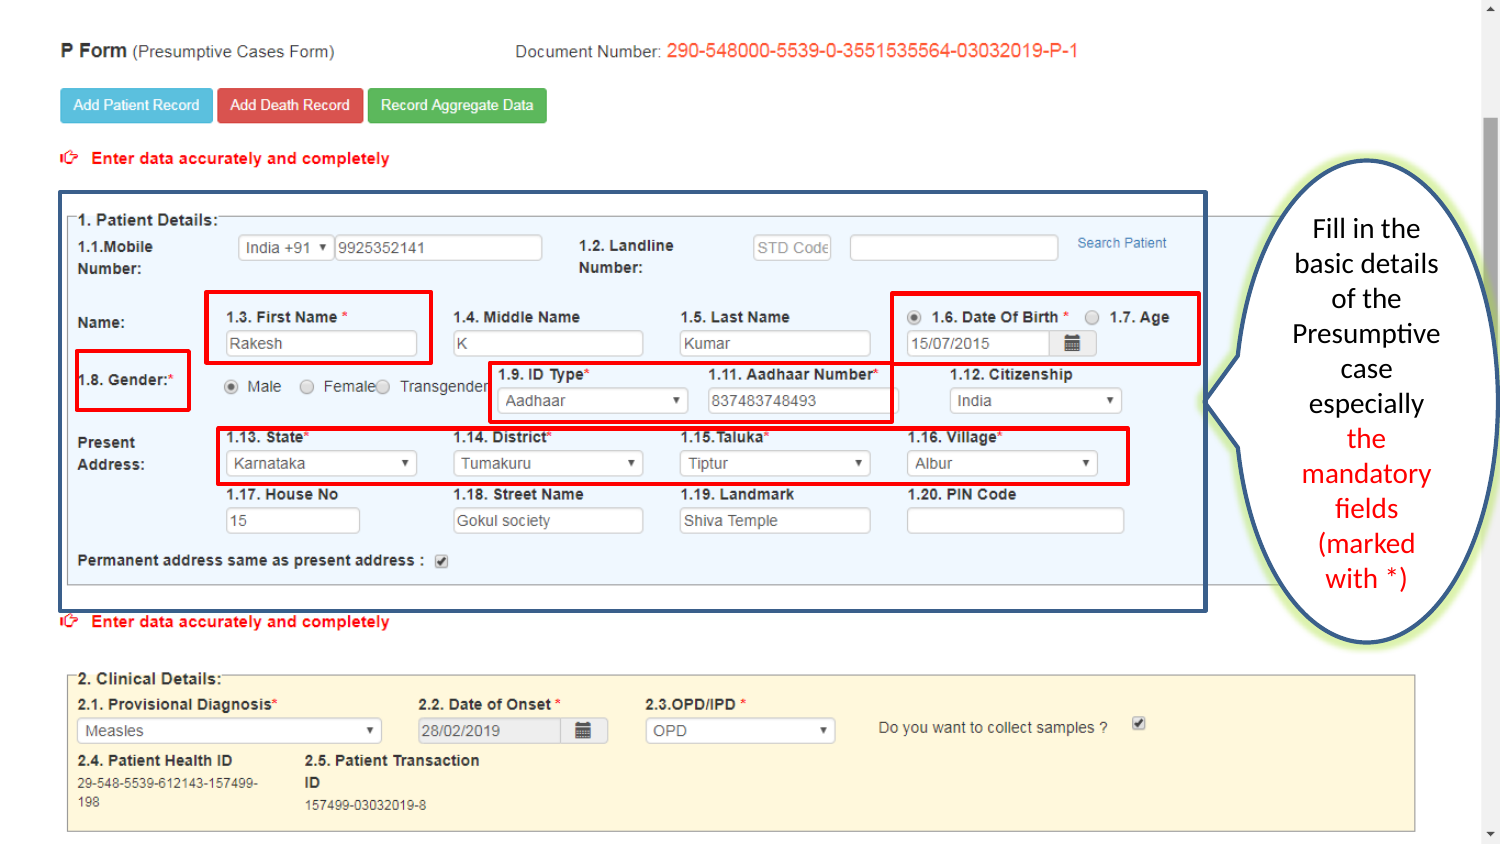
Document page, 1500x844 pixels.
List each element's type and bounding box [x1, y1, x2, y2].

list [0, 0, 1500, 844]
